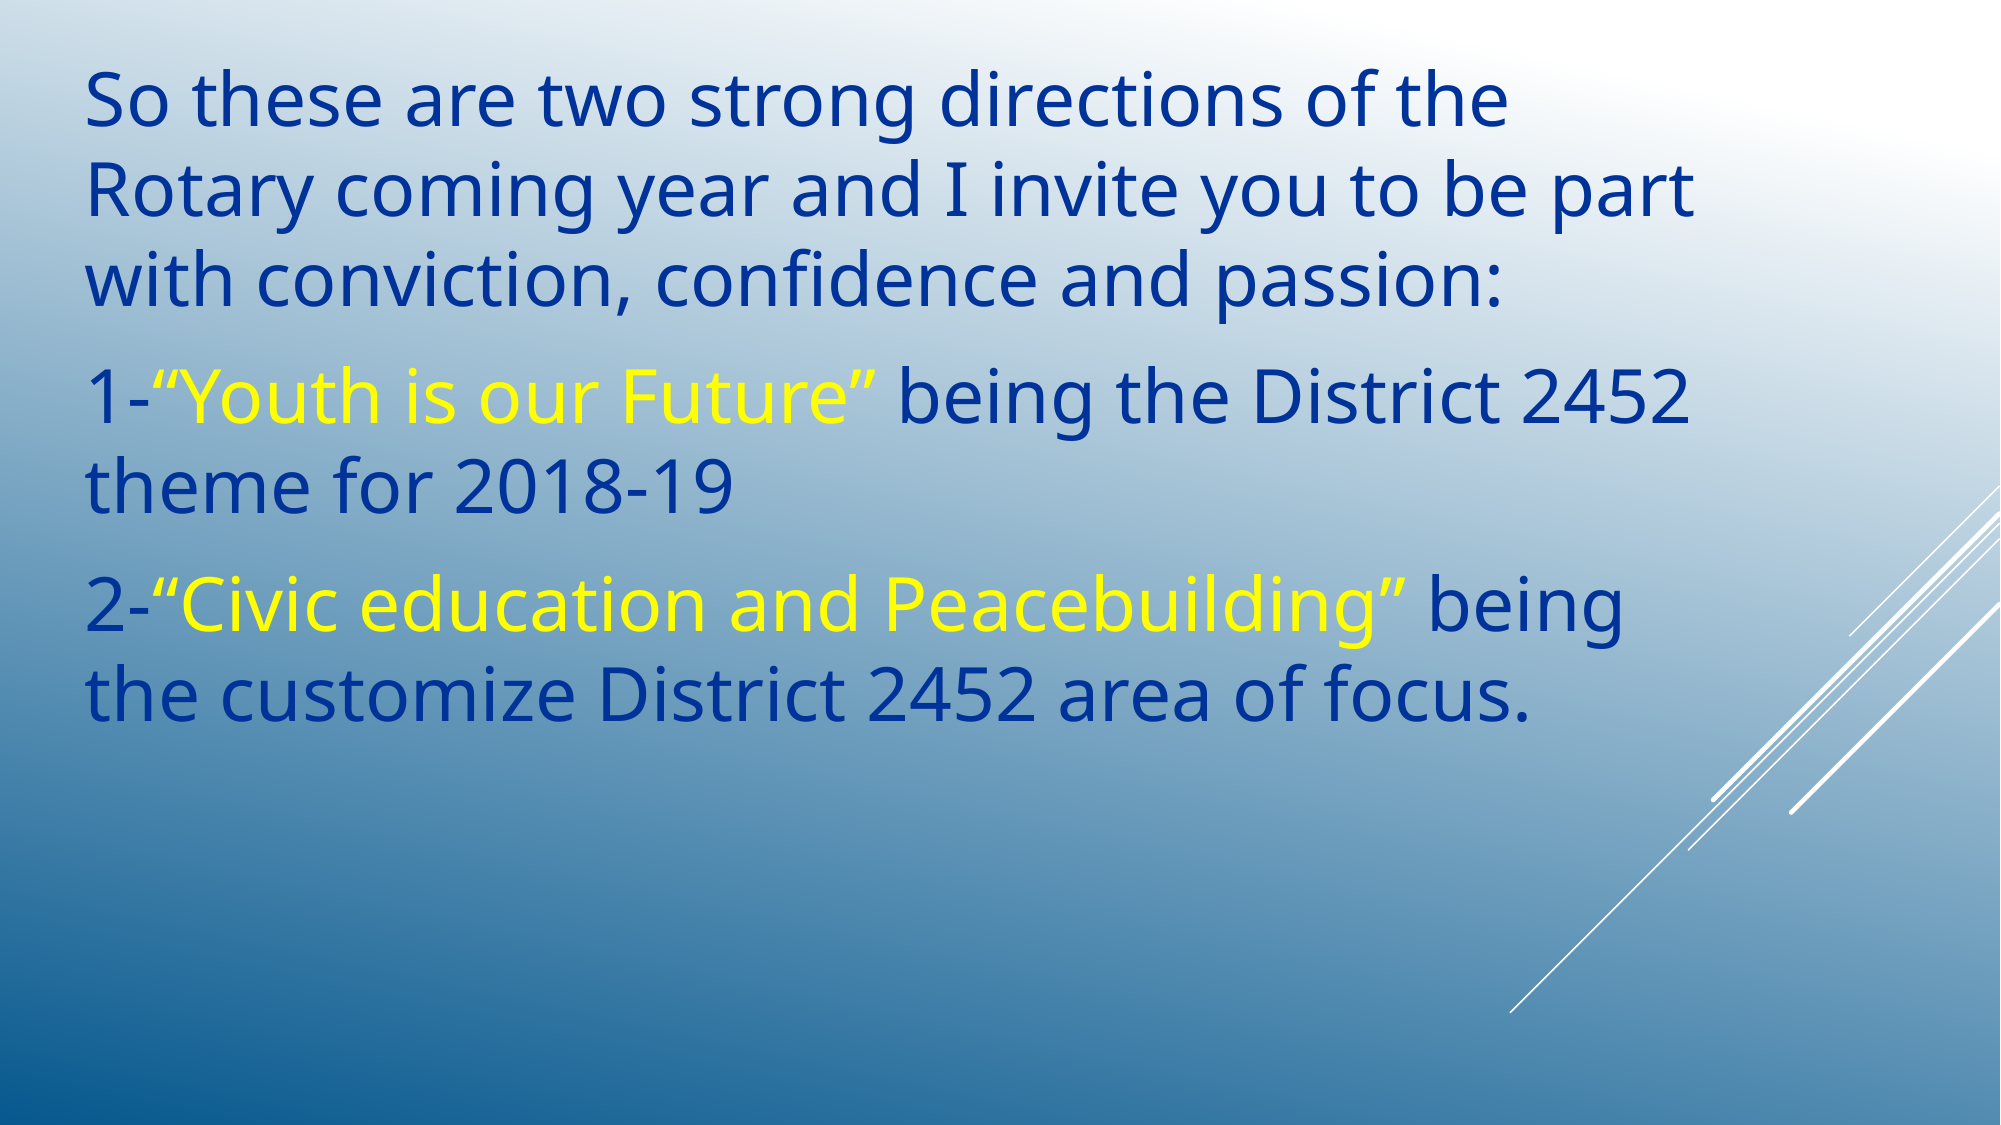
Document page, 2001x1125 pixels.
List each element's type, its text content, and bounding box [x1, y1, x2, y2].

list So these are two strong directions of the Rotary coming year and I invite you to be part with conviction, confidence and passion: 1-“Youth is our Future” being the District 2452 theme for 2018-19 2-“Civic education and Peacebuilding” being the customize District 2452 area of focus. [69, 43, 1764, 976]
